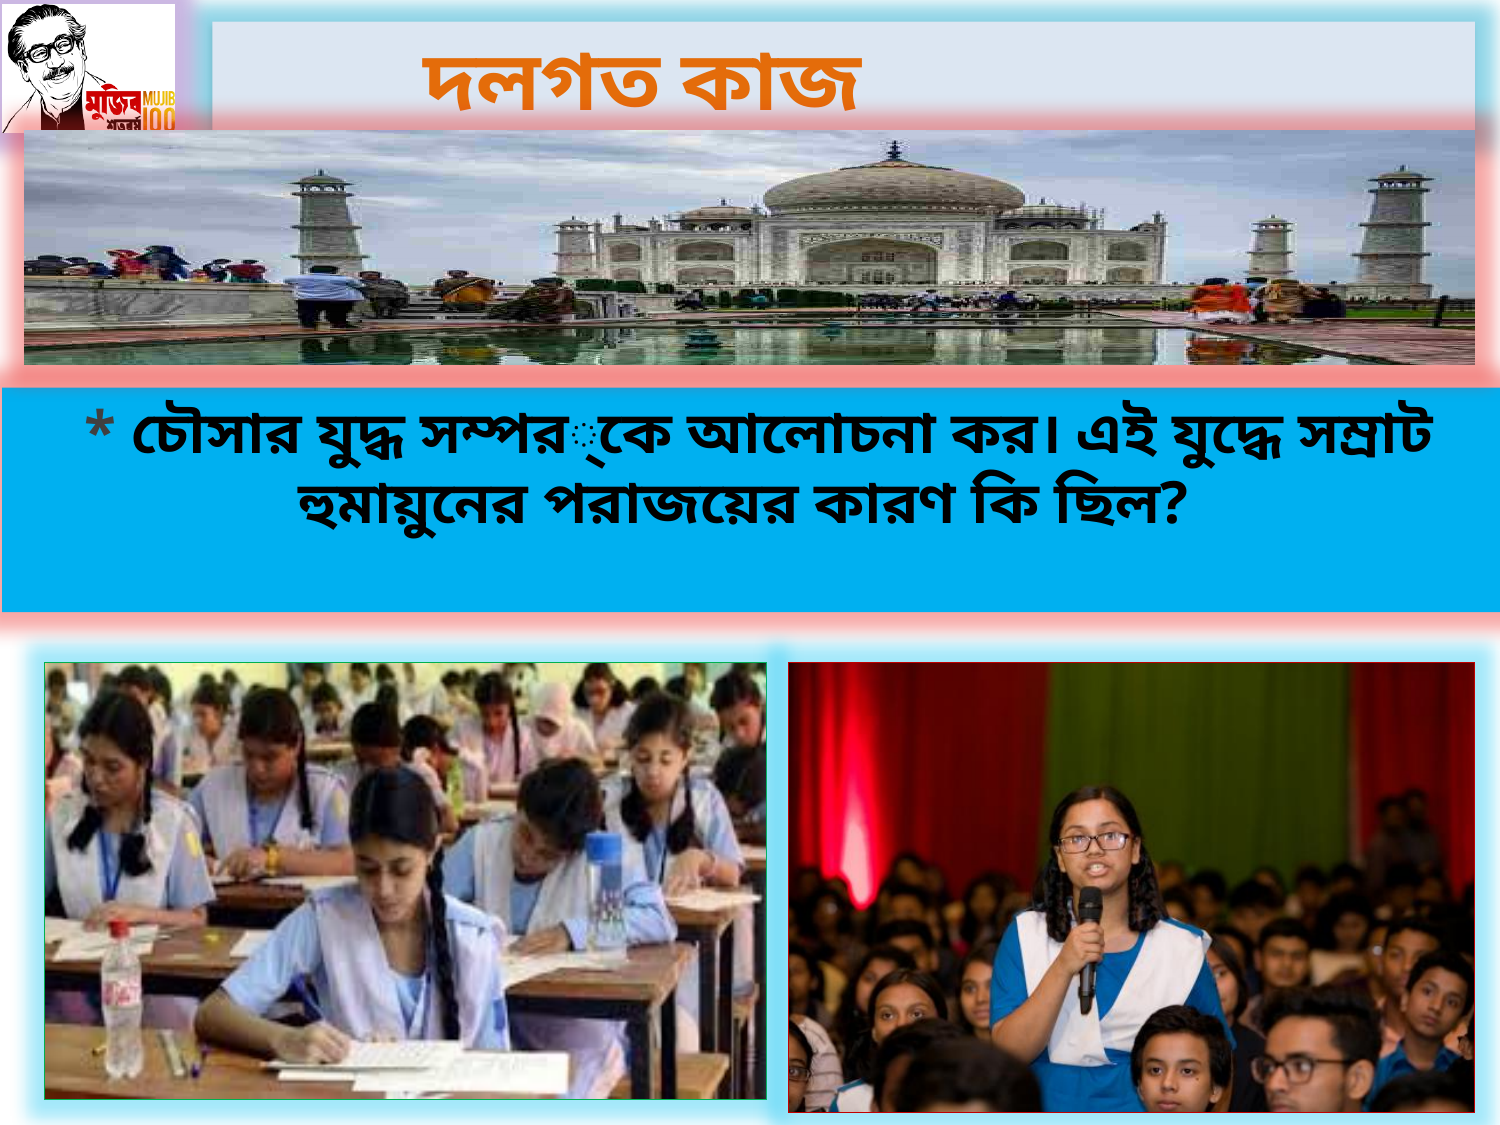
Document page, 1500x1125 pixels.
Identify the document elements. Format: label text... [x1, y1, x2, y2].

picture [44, 662, 768, 1101]
picture [787, 662, 1476, 1113]
picture [1, 4, 1476, 366]
text_box দলগত কাজ [212, 21, 1475, 101]
text_box * চৌসার যুদ্ধ সম্পর্কে আলোচনা কর। এই যুদ্ধে সম্রাট হুমায়ুনের পরাজয়ের কারণ কি ছিল? [2, 388, 1500, 613]
